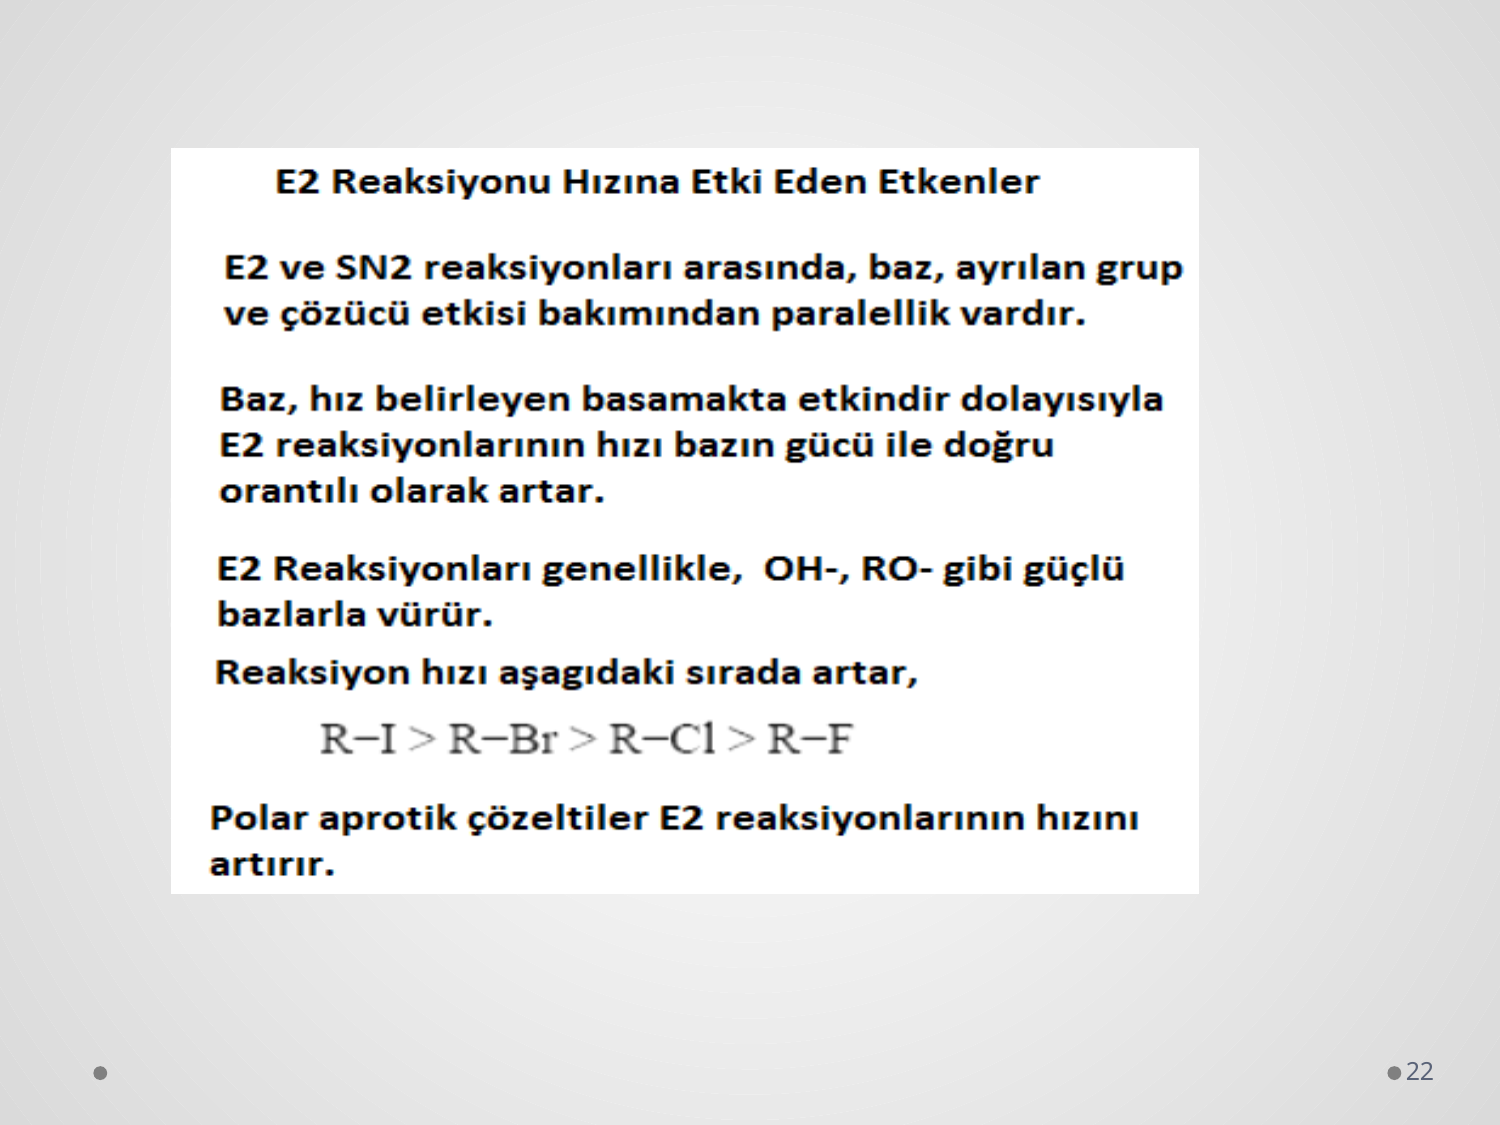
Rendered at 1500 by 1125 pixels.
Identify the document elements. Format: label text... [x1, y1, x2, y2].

slide_number 22 [1401, 1042, 1494, 1103]
picture [170, 148, 1200, 894]
